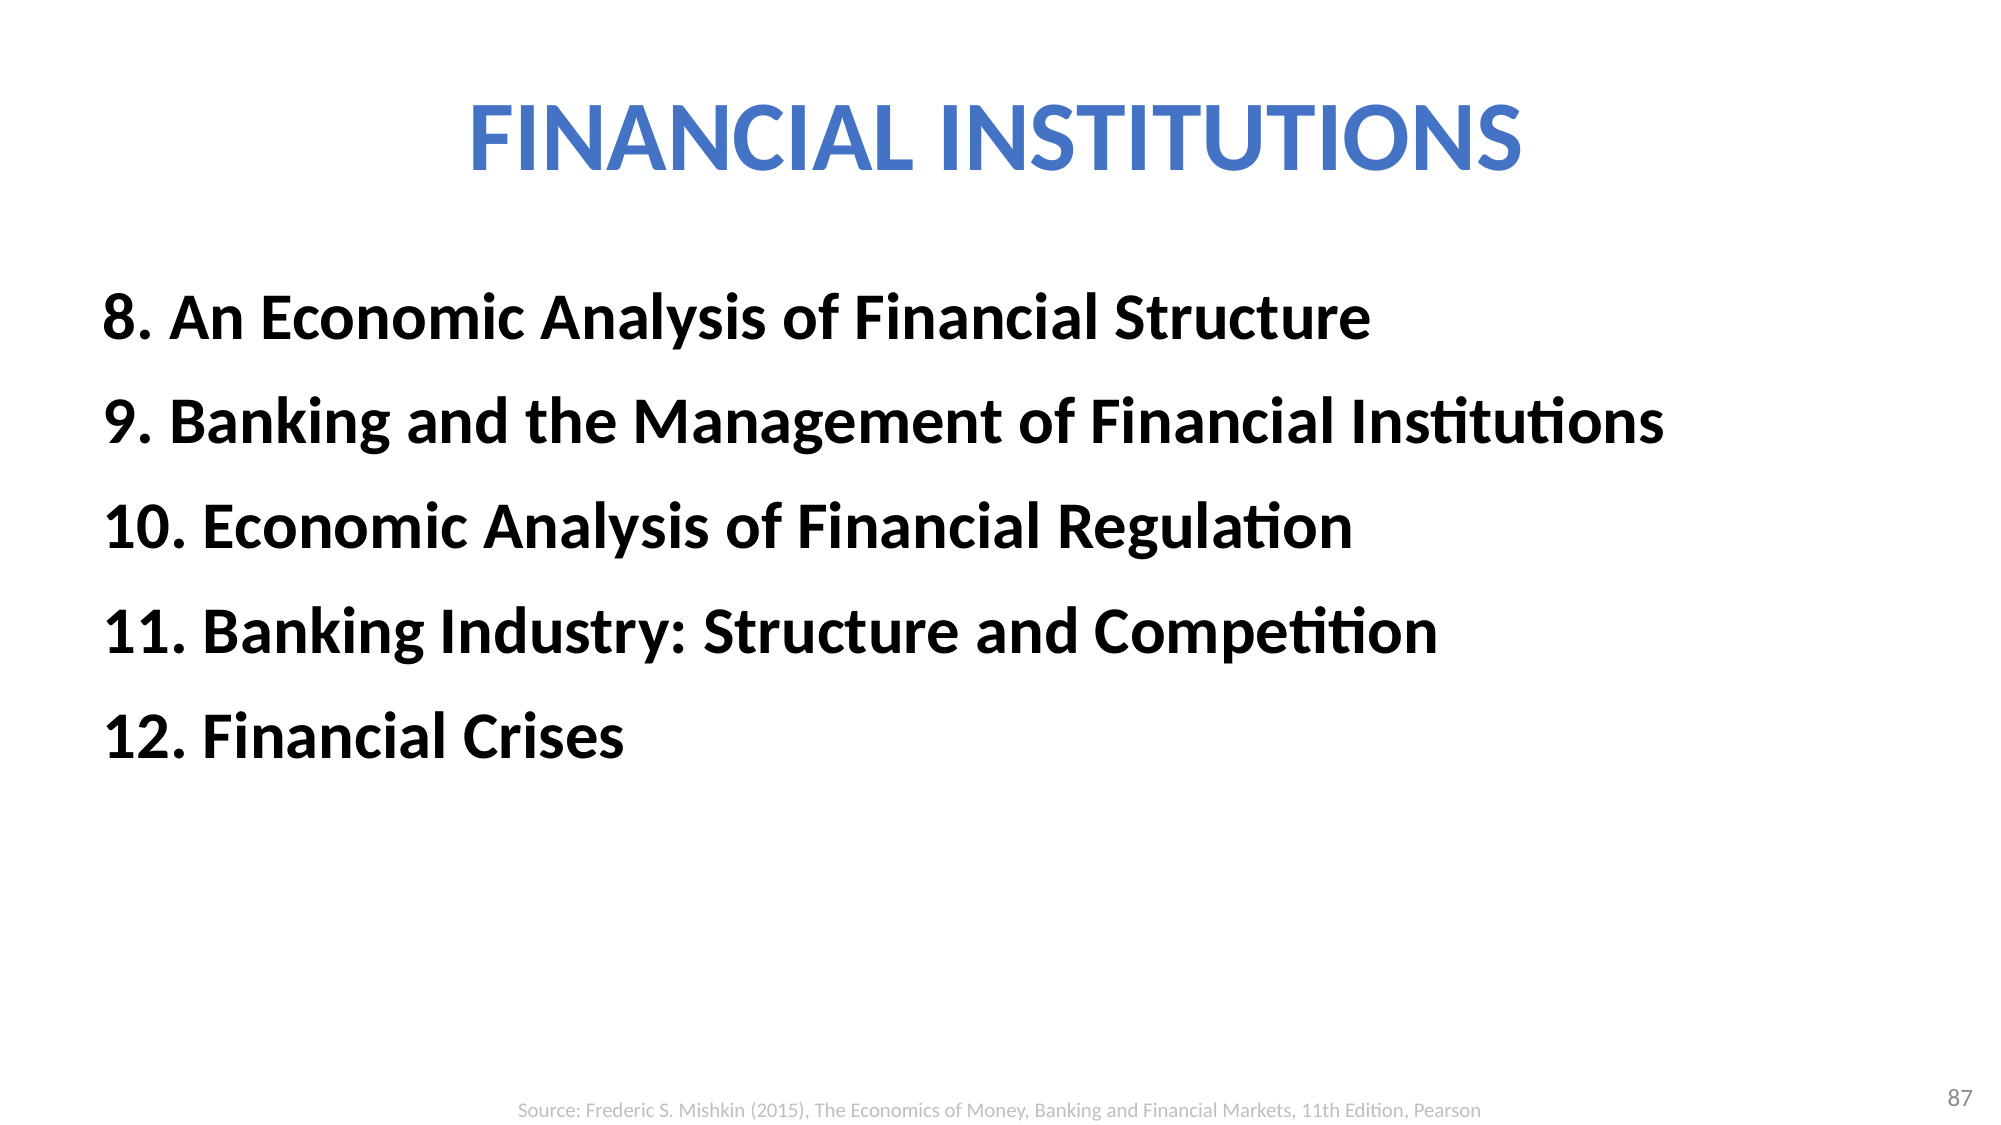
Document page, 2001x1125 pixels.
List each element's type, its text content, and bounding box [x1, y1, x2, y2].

slide_number 87 [1830, 1076, 1989, 1116]
text_box Source: Frederic S. Mishkin (2015), The Economics of Money, Banking and Financial Markets, 11th Edition, Pearson [446, 1089, 1553, 1125]
list 8. An Economic Analysis of Financial Structure 9. Banking and the Management of Financial Institutions 10. Economic Analysis of Financial Regulation 11. Banking Industry: Structure and Competition 12. Financial Crises [87, 264, 1929, 1043]
title FINANCIAL INSTITUTIONS [87, 22, 1929, 240]
